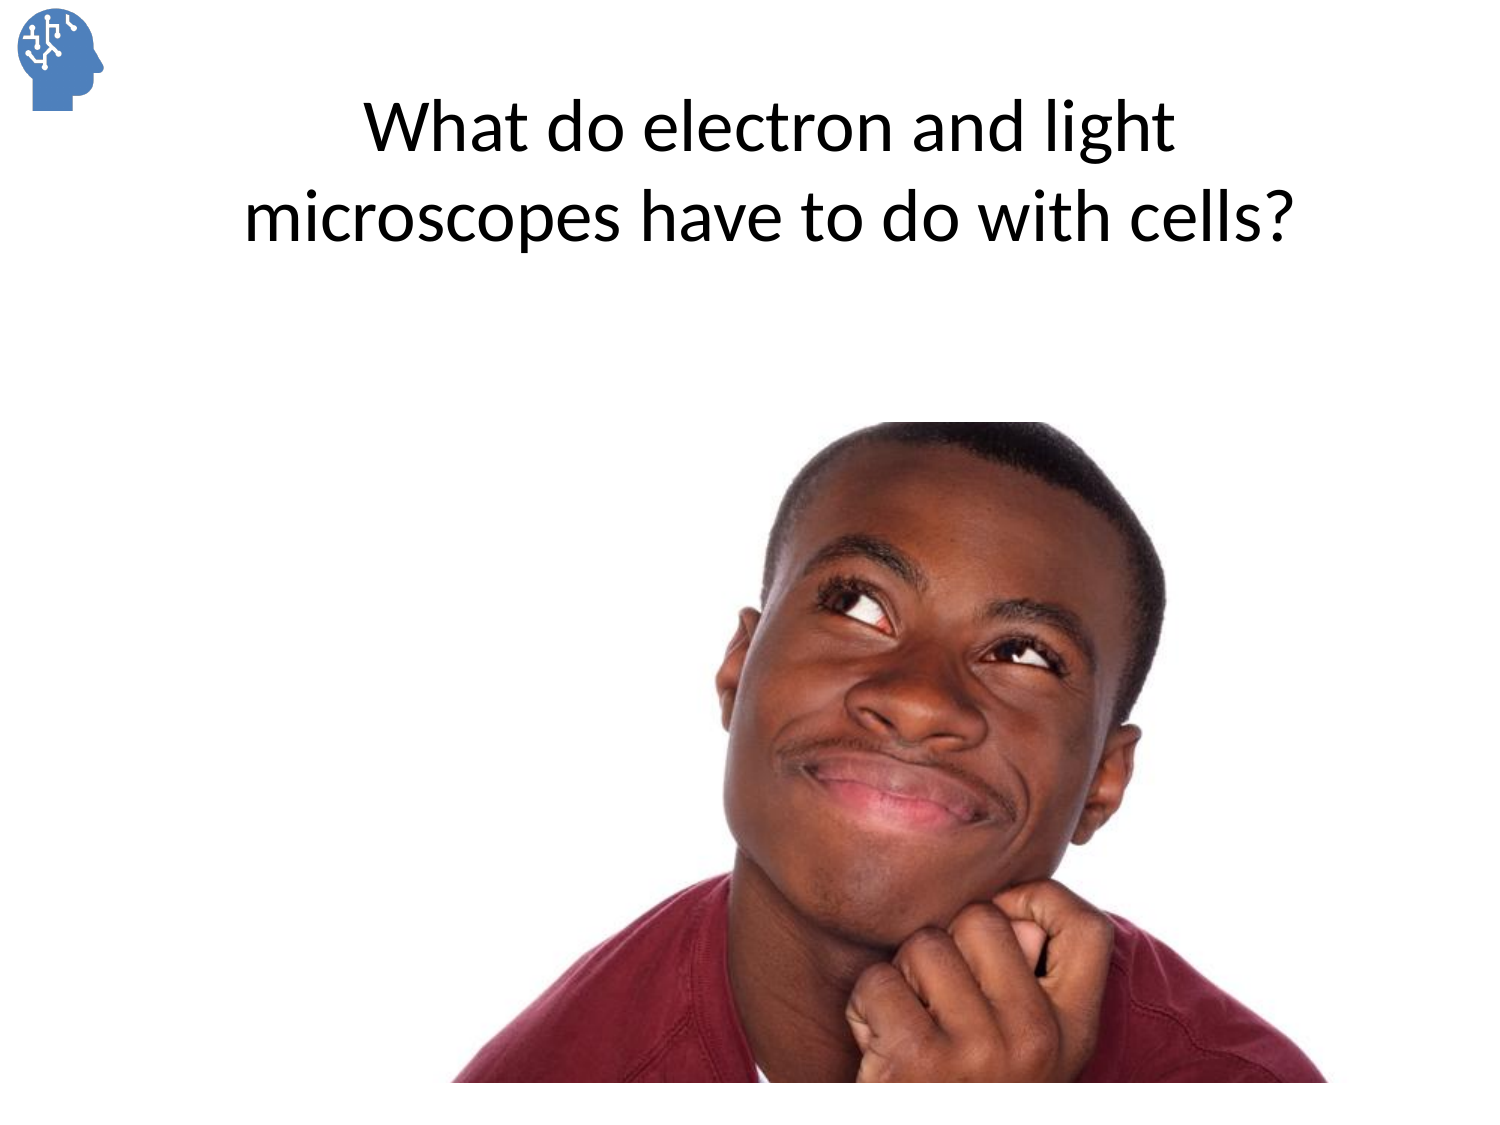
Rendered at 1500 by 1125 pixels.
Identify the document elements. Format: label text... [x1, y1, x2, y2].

picture [170, 422, 1371, 1083]
text_box What do electron and light microscopes have to do with cells? [213, 69, 1328, 265]
text_box [0, 0, 121, 121]
